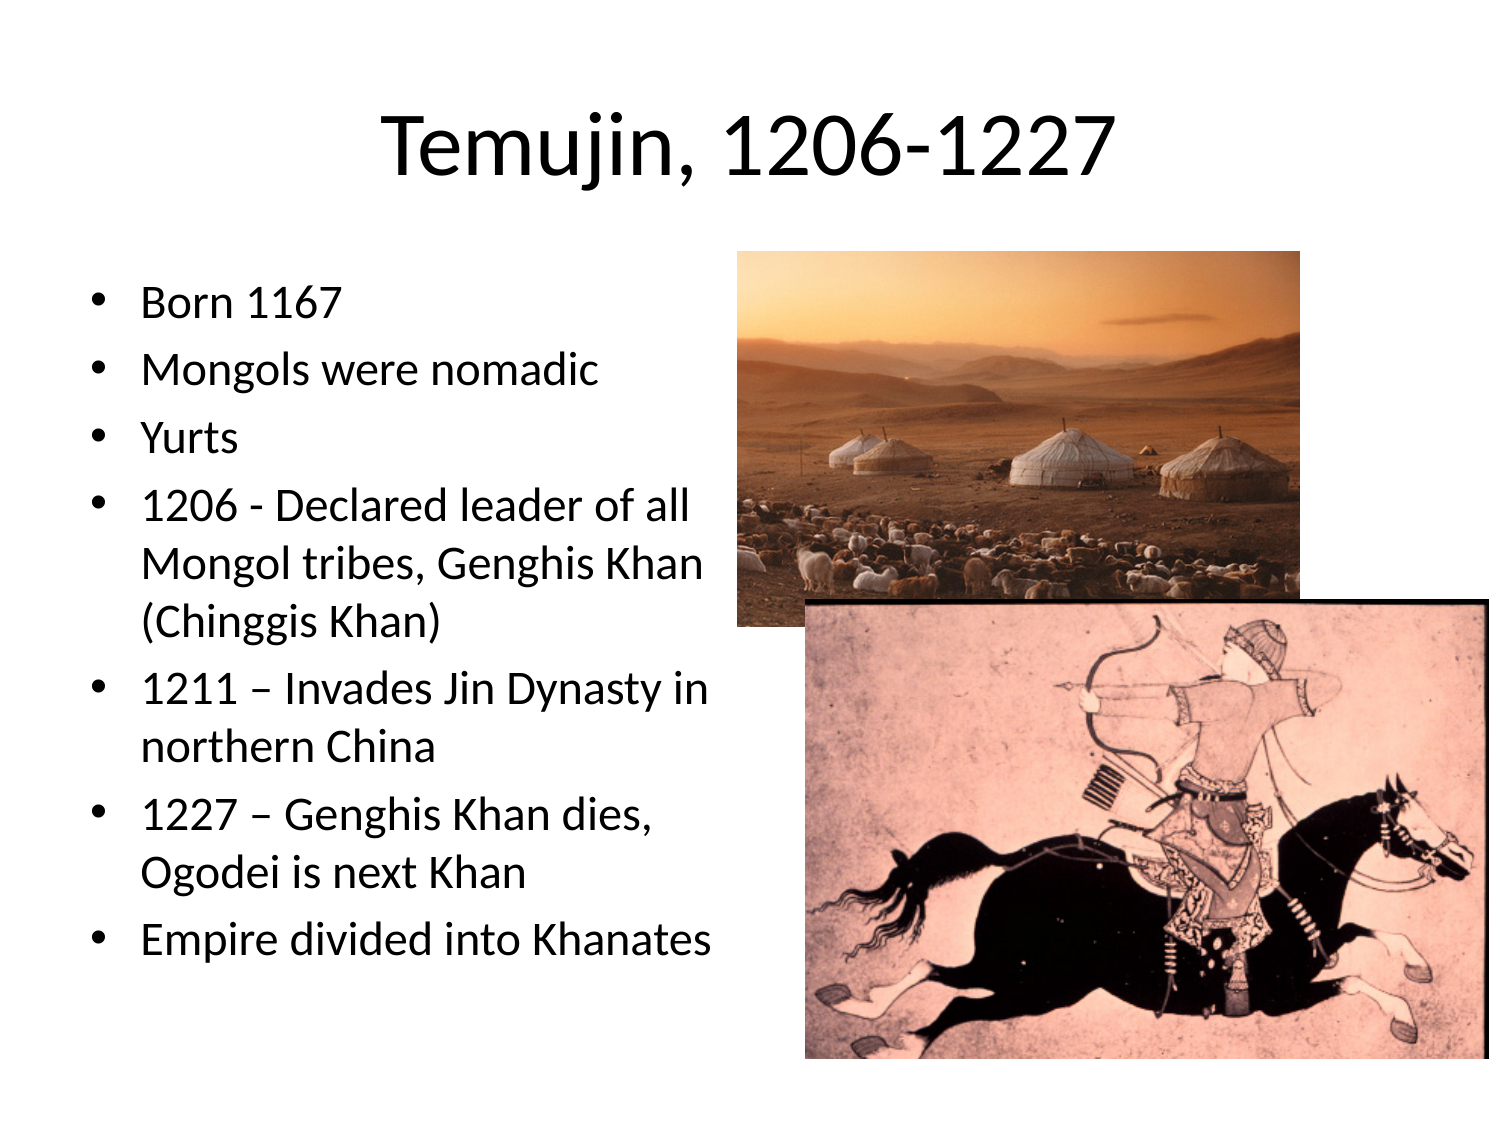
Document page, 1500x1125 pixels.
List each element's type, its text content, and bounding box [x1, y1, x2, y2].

list Born 1167 Mongols were nomadic Yurts 1206 - Declared leader of all Mongol tribes, Genghis Khan (Chinggis Khan) 1211 – Invades Jin Dynasty in northern China 1227 – Genghis Khan dies, Ogodei is next Khan Empire divided into Khanates [75, 262, 738, 1005]
picture [805, 599, 1489, 1060]
title Temujin, 1206-1227 [75, 45, 1425, 233]
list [737, 250, 1301, 627]
